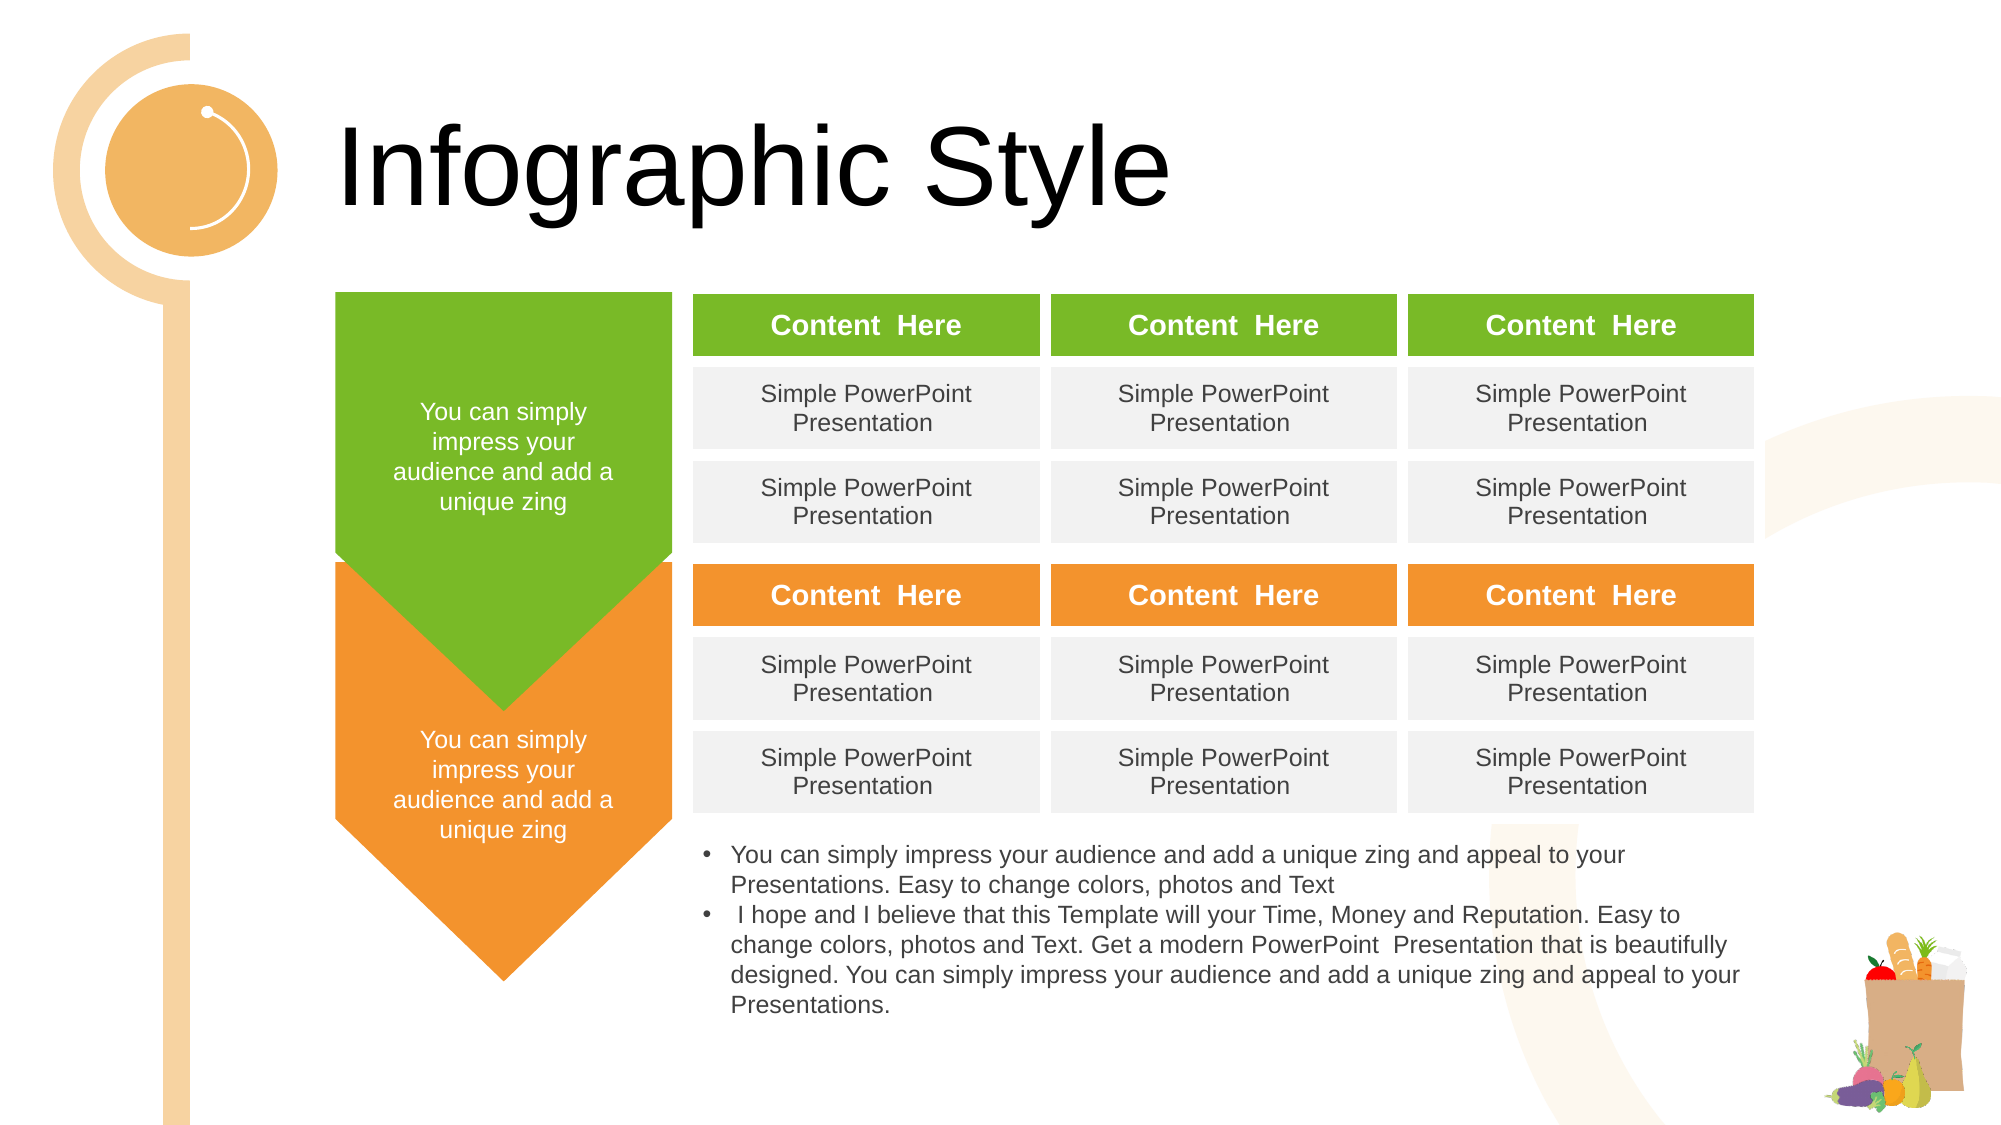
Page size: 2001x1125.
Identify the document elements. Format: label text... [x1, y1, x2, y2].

table_cell Simple PowerPoint Presentation [1051, 367, 1397, 449]
list Infographic Style [320, 109, 2000, 229]
table_cell Simple PowerPoint Presentation [693, 637, 1040, 720]
table_header Content Here [1051, 564, 1397, 626]
table_cell Simple PowerPoint Presentation [1408, 637, 1754, 720]
table_cell Simple PowerPoint Presentation [1408, 461, 1754, 543]
table_cell Simple PowerPoint Presentation [1051, 731, 1397, 813]
table_cell Simple PowerPoint Presentation [693, 731, 1040, 813]
text_box [339, 296, 668, 706]
text_box [374, 851, 633, 976]
table_header Content Here [693, 294, 1040, 356]
text_box You can simply impress your audience and add a unique zing [363, 388, 644, 523]
text_box You can simply impress your audience and add a unique zing [363, 715, 644, 851]
table_cell Simple PowerPoint Presentation [693, 461, 1040, 543]
picture [1824, 932, 1967, 1116]
table_cell Simple PowerPoint Presentation [1408, 367, 1754, 449]
table_header Content Here [1408, 564, 1754, 626]
text_box [339, 566, 668, 841]
table_cell Simple PowerPoint Presentation [1408, 731, 1754, 813]
table_cell Simple PowerPoint Presentation [693, 367, 1040, 449]
text_box You can simply impress your audience and add a unique zing and appeal to your Presentations. Easy to change colors, photos and Text I hope and I believe that this Template will your Time, Money and Reputation. Easy to change colors, photos and Text. Get a modern PowerPoint Presentation that is beautifully designed. You can simply impress your audience and add a unique zing and appeal to your Presentations. [687, 831, 1760, 1026]
table_cell Simple PowerPoint Presentation [1051, 637, 1397, 720]
table_header Content Here [1051, 294, 1397, 356]
table_header Content Here [1408, 294, 1754, 356]
table_header Content Here [693, 564, 1040, 626]
table_cell Simple PowerPoint Presentation [1051, 461, 1397, 543]
